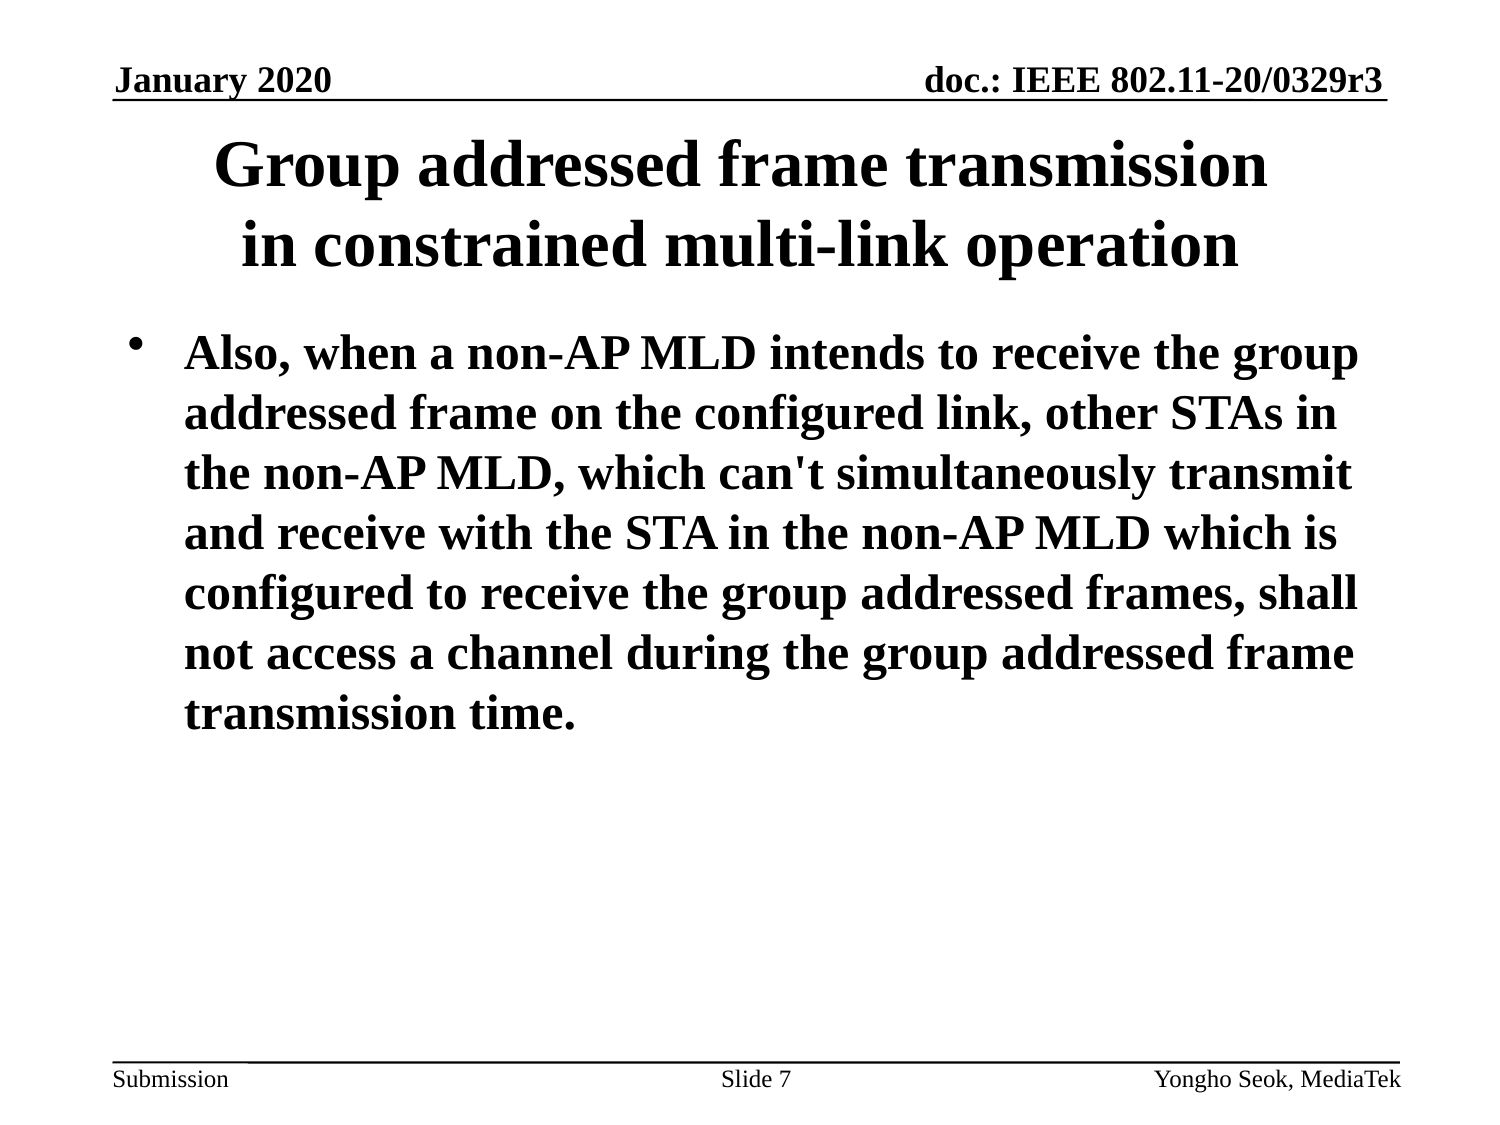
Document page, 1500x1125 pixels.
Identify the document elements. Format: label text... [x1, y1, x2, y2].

title Group addressed frame transmission in constrained multi-link operation [0, 112, 1500, 288]
list Also, when a non-AP MLD intends to receive the group addressed frame on the configured link, other STAs in the non-AP MLD, which can't simultaneously transmit and receive with the STA in the non-AP MLD which is configured to receive the group addressed frames, shall not access a channel during the group addressed frame transmission time. [112, 312, 1388, 988]
footer Yongho Seok, MediaTek [1150, 1061, 1402, 1093]
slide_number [114, 54, 335, 101]
slide_number Slide 7 [712, 1061, 800, 1093]
